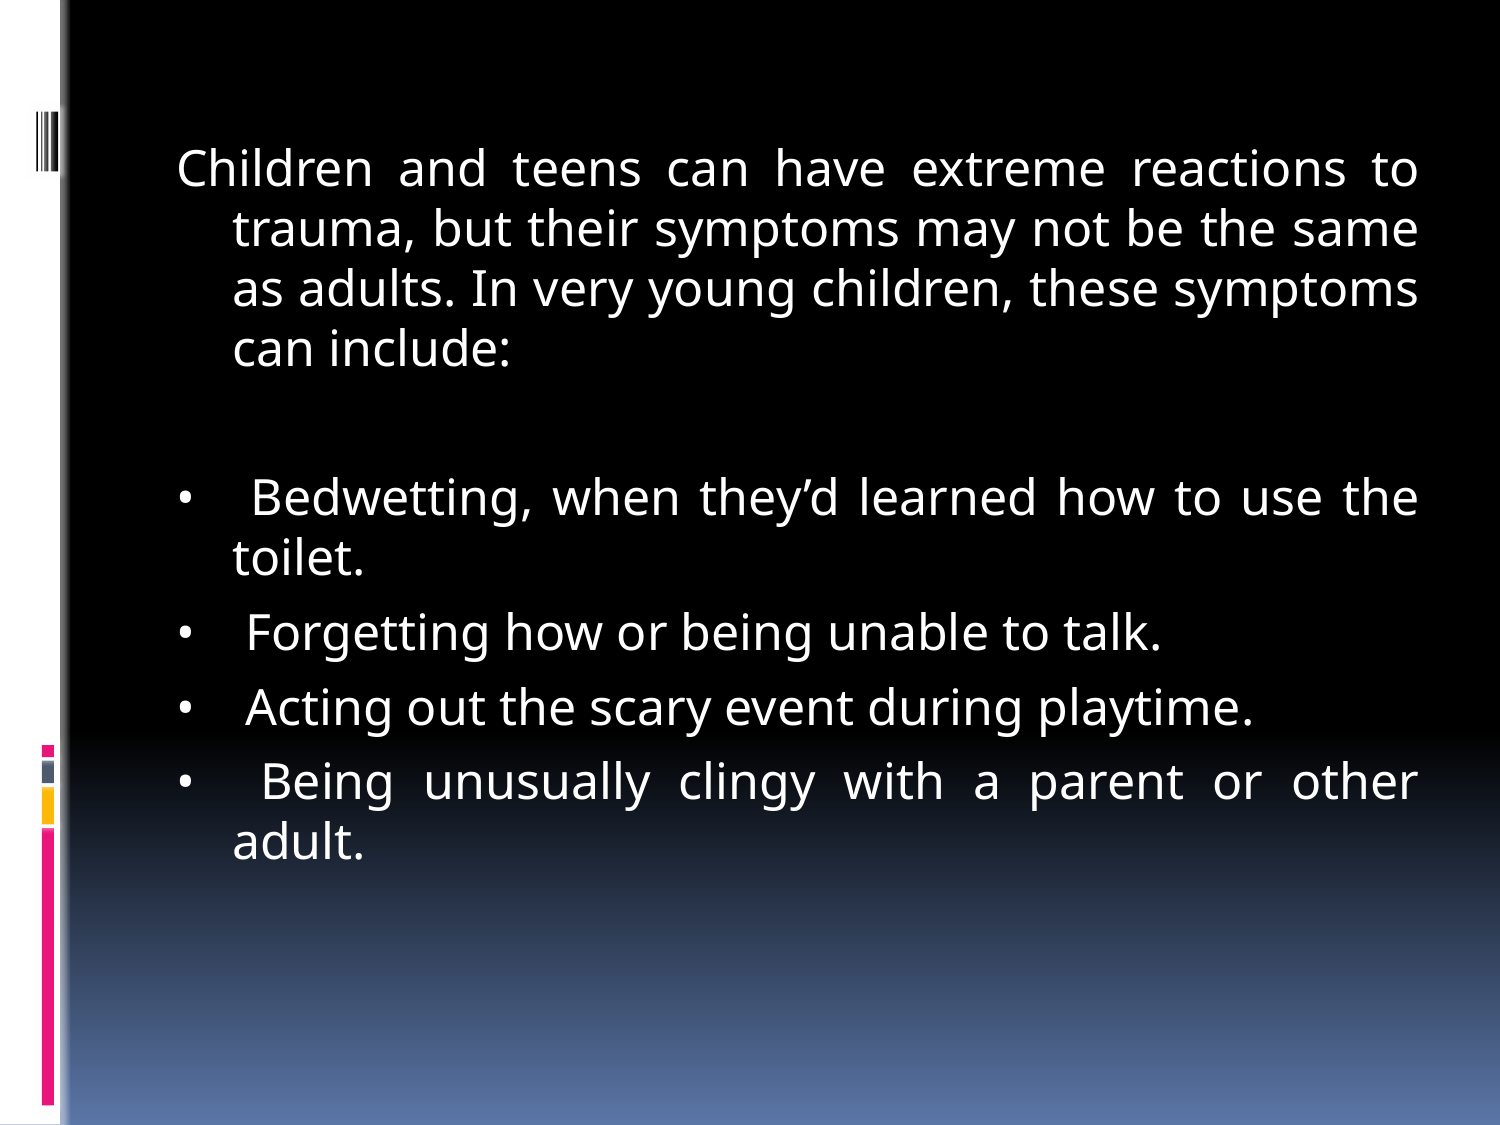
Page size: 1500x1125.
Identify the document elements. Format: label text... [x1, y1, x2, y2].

list Children and teens can have extreme reactions to trauma, but their symptoms may not be the same as adults. In very young children, these symptoms can include: • Bedwetting, when they’d learned how to use the toilet. • Forgetting how or being unable to talk. • Acting out the scary event during playtime. • Being unusually clingy with a parent or other adult. [150, 54, 1436, 1043]
